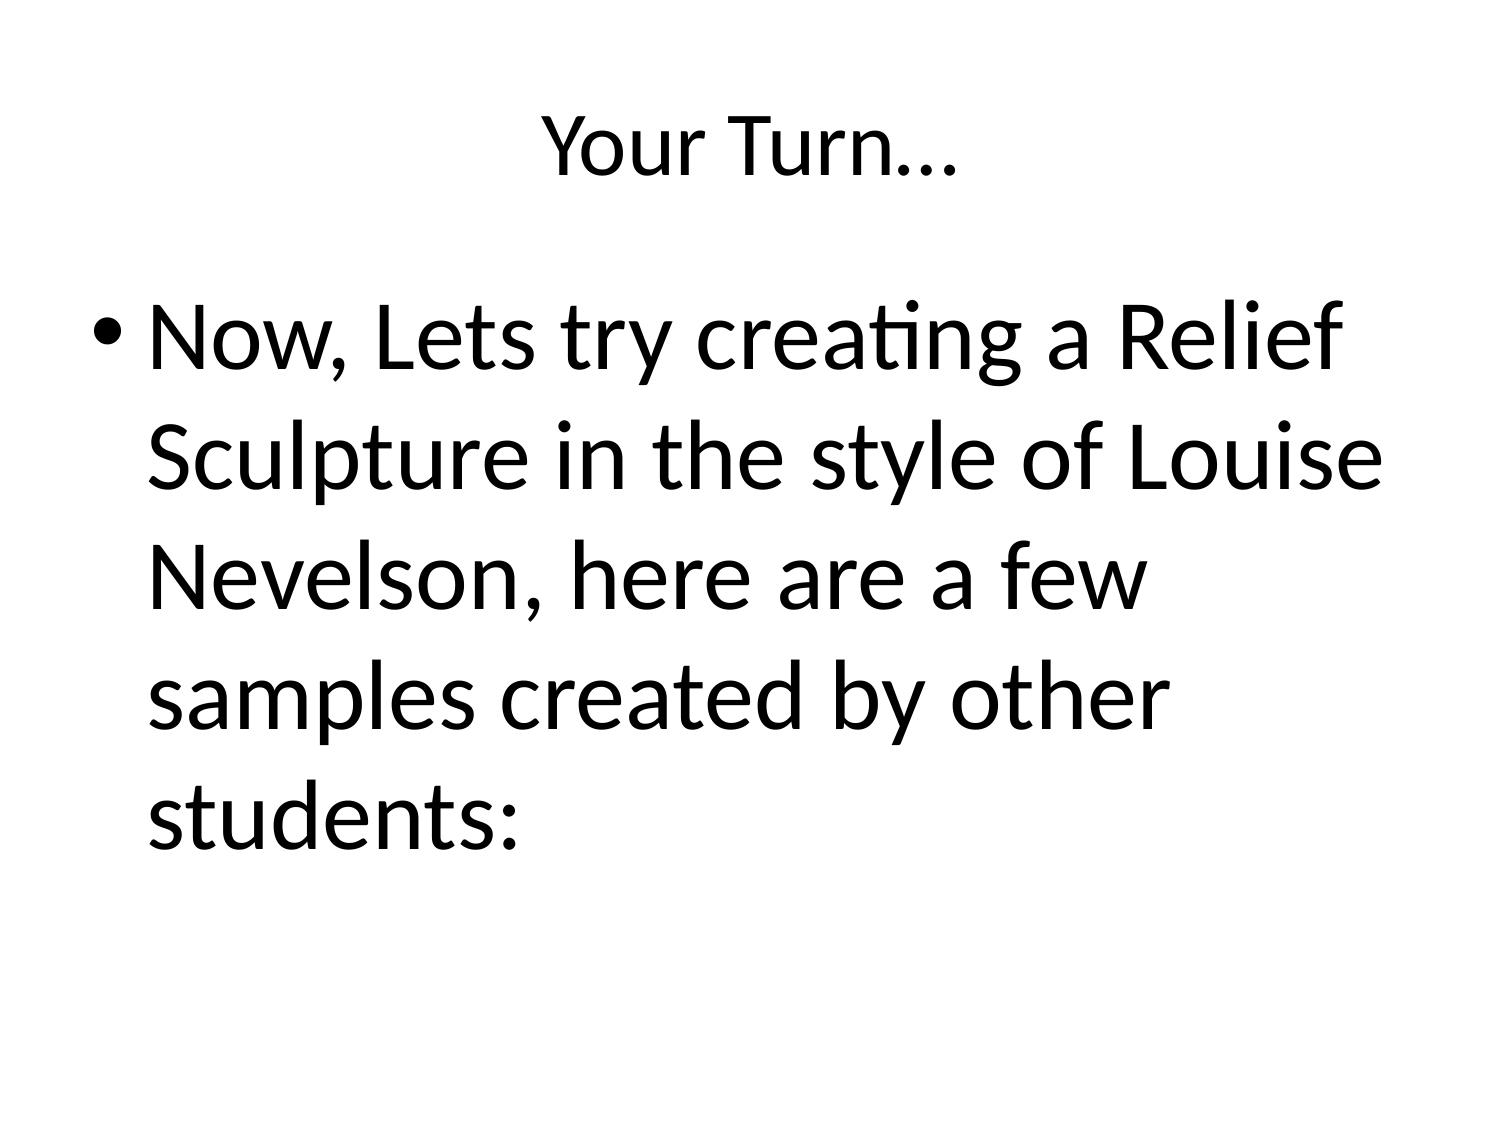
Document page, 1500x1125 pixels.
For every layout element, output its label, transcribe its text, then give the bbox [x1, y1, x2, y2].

title Your Turn… [75, 45, 1425, 233]
list Now, Lets try creating a Relief Sculpture in the style of Louise Nevelson, here are a few samples created by other students: [75, 262, 1425, 1005]
